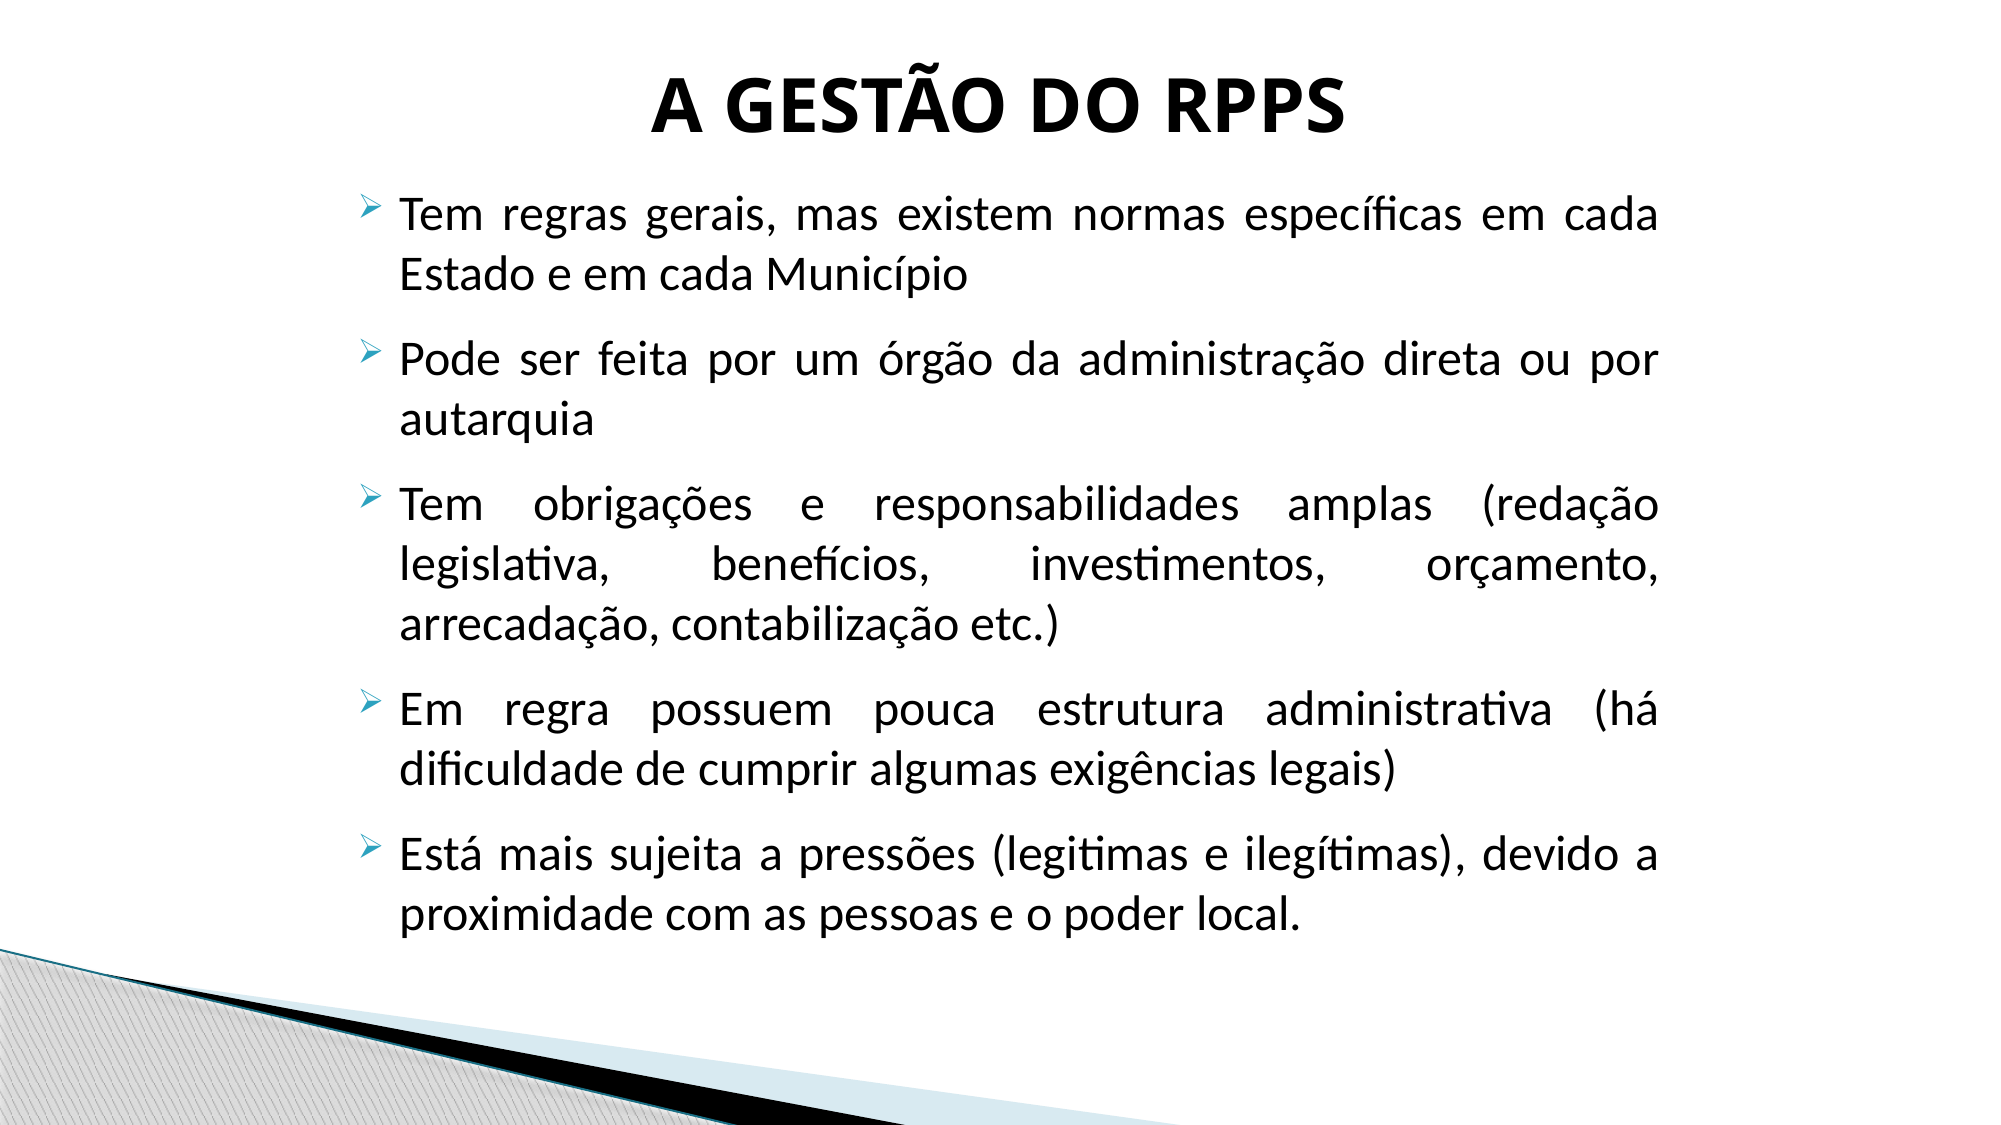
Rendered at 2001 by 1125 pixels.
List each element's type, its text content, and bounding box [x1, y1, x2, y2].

title A gestão do RPPS [324, 45, 1675, 161]
list Tem regras gerais, mas existem normas específicas em cada Estado e em cada Município Pode ser feita por um órgão da administração direta ou por autarquia Tem obrigações e responsabilidades amplas (redação legislativa, benefícios, investimentos, orçamento, arrecadação, contabilização etc.) Em regra possuem pouca estrutura administrativa (há dificuldade de cumprir algumas exigências legais) Está mais sujeita a pressões (legitimas e ilegítimas), devido a proximidade com as pessoas e o poder local. [324, 172, 1675, 1047]
